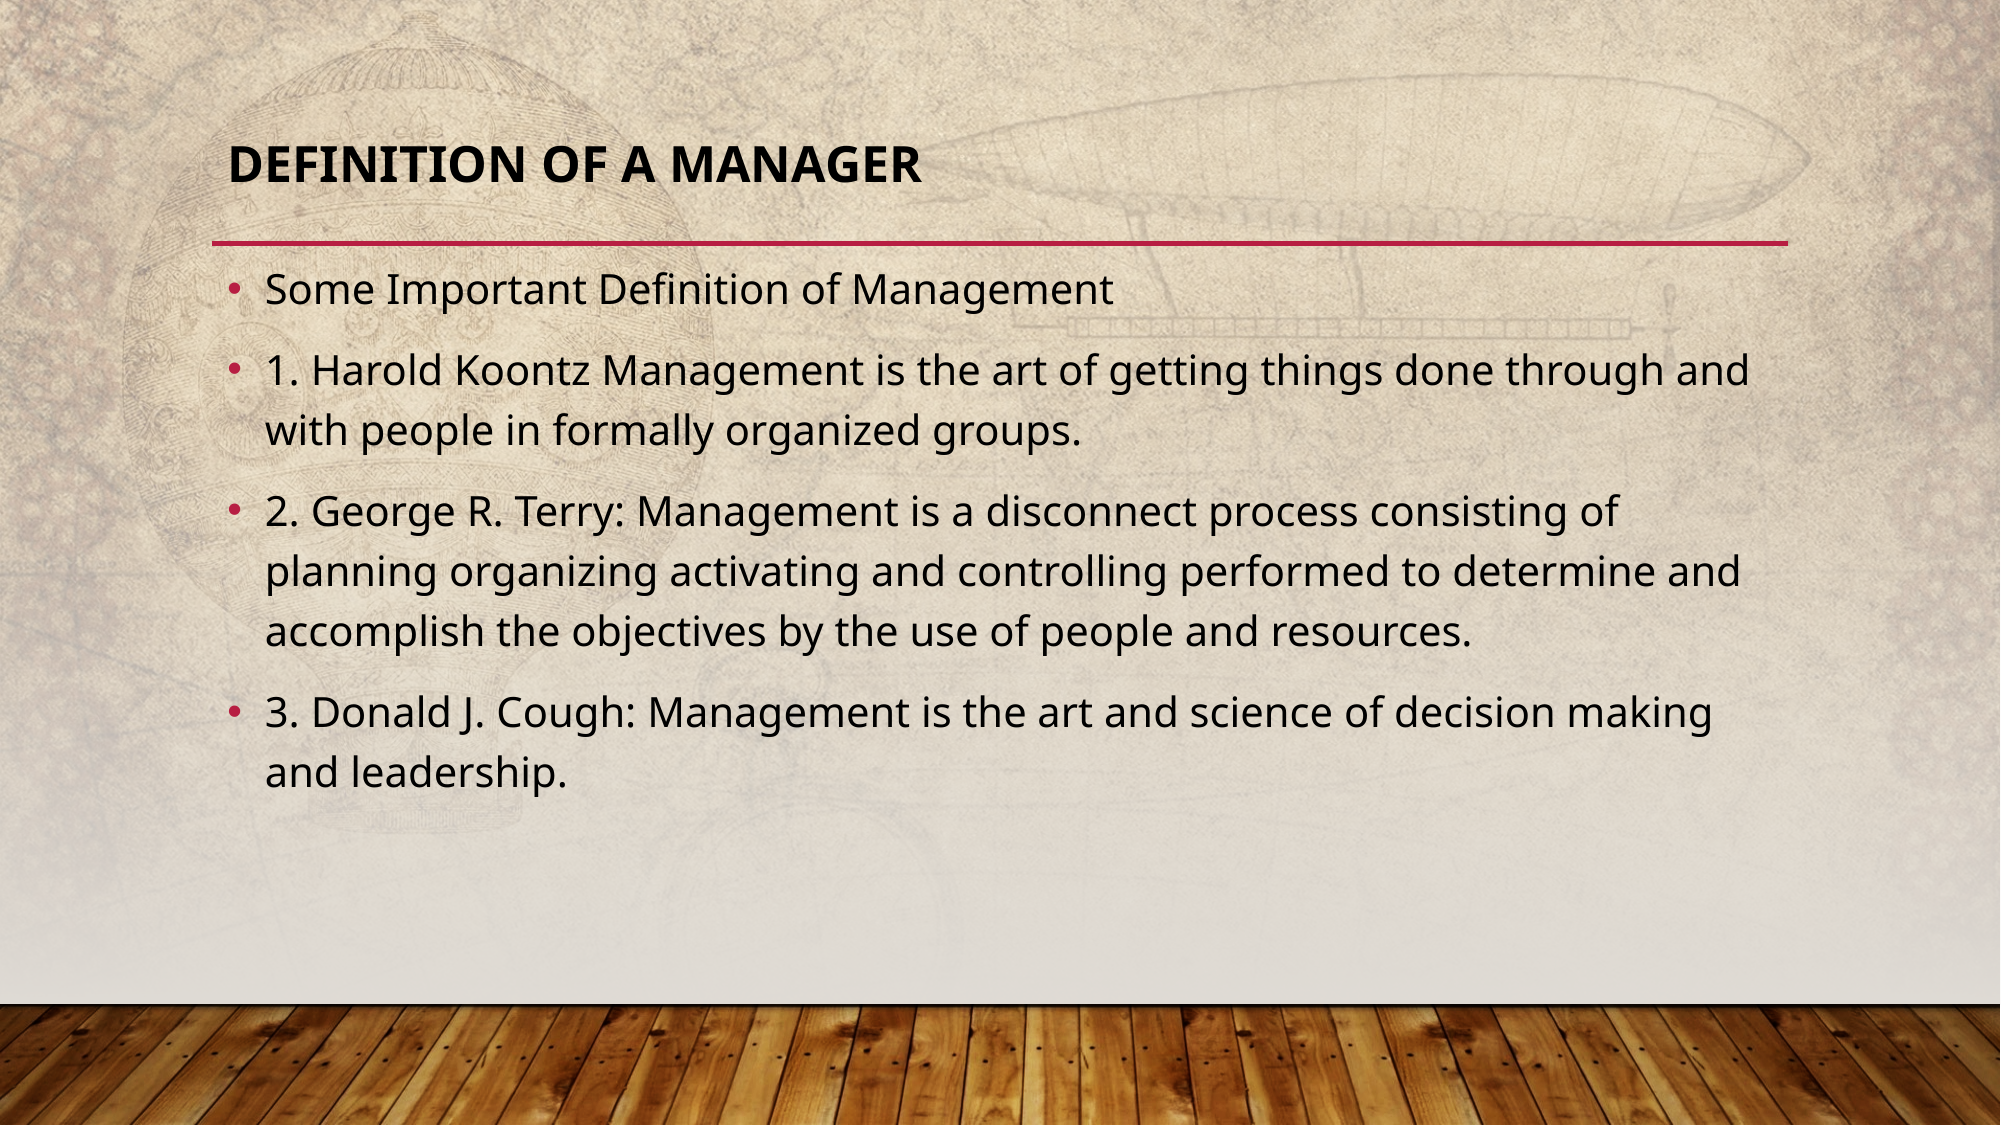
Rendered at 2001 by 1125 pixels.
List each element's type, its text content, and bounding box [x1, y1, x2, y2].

picture [0, 1004, 2000, 1125]
list Some Important Definition of Management 1. Harold Koontz Management is the art of getting things done through and with people in formally organized groups. 2. George R. Terry: Management is a disconnect process consisting of planning organizing activating and controlling performed to determine and accomplish the objectives by the use of people and resources. 3. Donald J. Cough: Management is the art and science of decision making and leadership. [212, 245, 1788, 897]
title DEFINITION OF A MANAGER [212, 131, 1788, 245]
